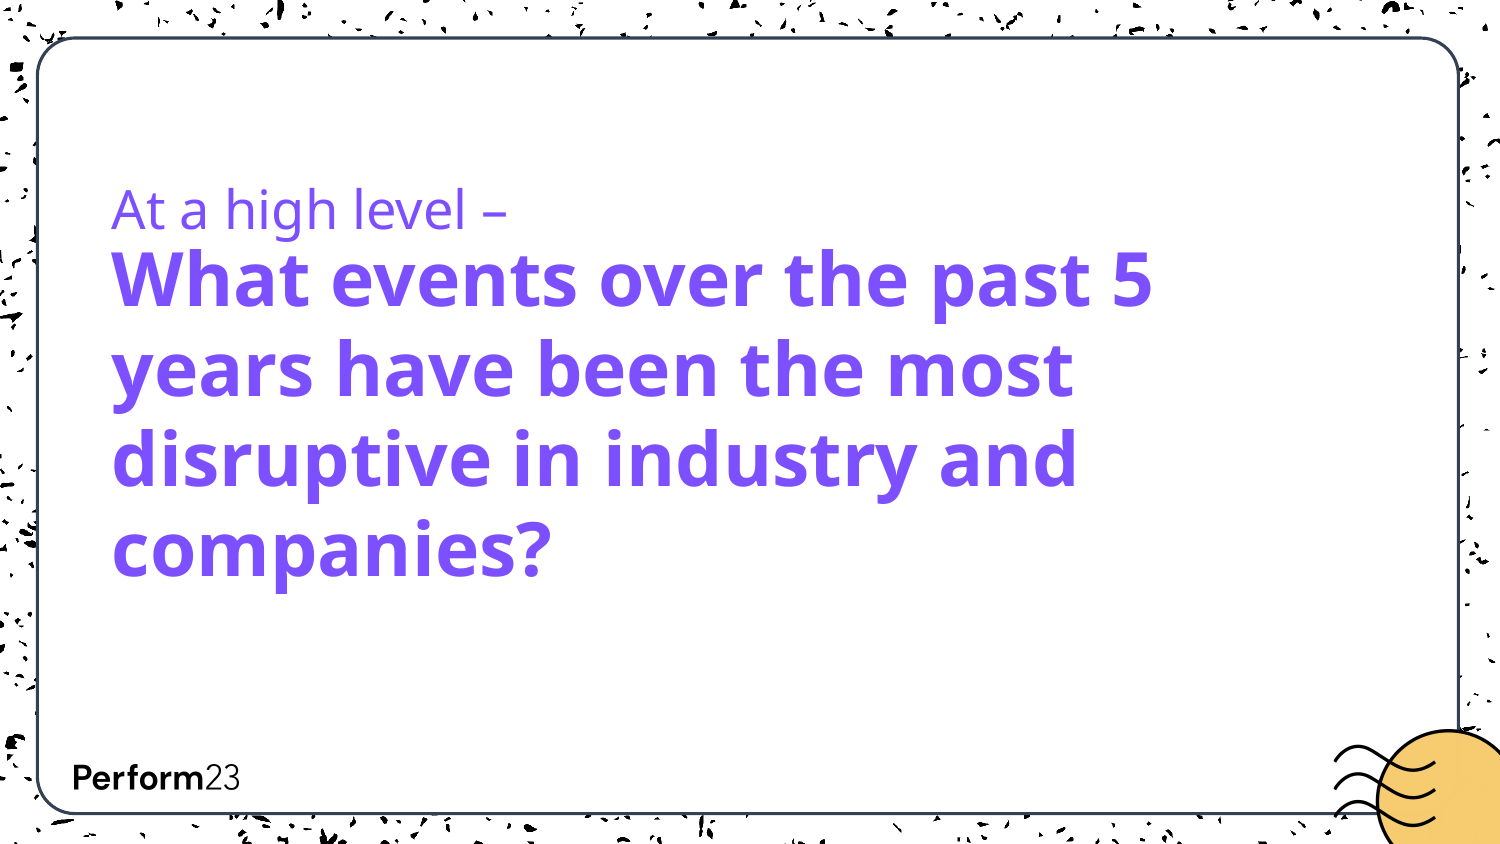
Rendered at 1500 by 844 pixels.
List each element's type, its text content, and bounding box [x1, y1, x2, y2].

picture [0, 0, 1500, 844]
title At a high level – [1366, 169, 1495, 406]
text_box What events over the past 5 years have been the most disruptive in industry and companies? [96, 135, 1366, 607]
